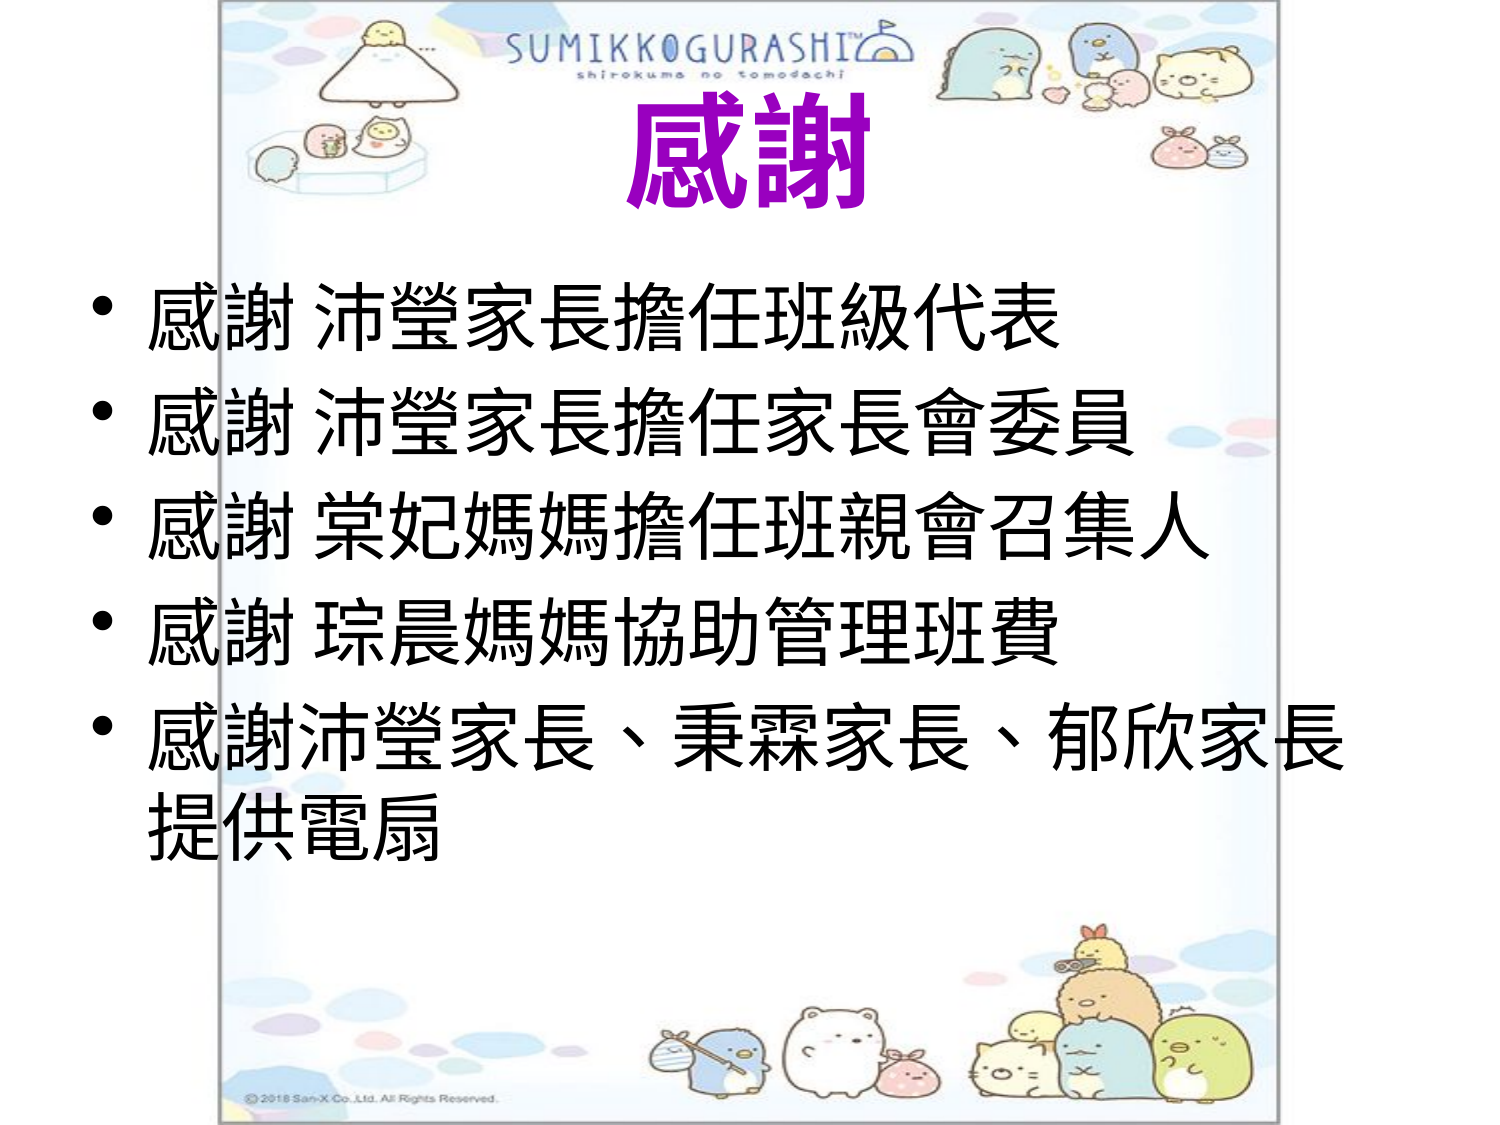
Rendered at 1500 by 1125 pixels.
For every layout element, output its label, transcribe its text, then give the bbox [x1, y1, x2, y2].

picture [0, 0, 1500, 1125]
title 感謝 [74, 54, 1426, 243]
list 感謝 沛瑩家長擔任班級代表 感謝 沛瑩家長擔任家長會委員 感謝 棠妃媽媽擔任班親會召集人 感謝 琮晨媽媽協助管理班費 感謝沛瑩家長、秉霖家長、郁欣家長提供電扇 [74, 262, 1426, 1006]
